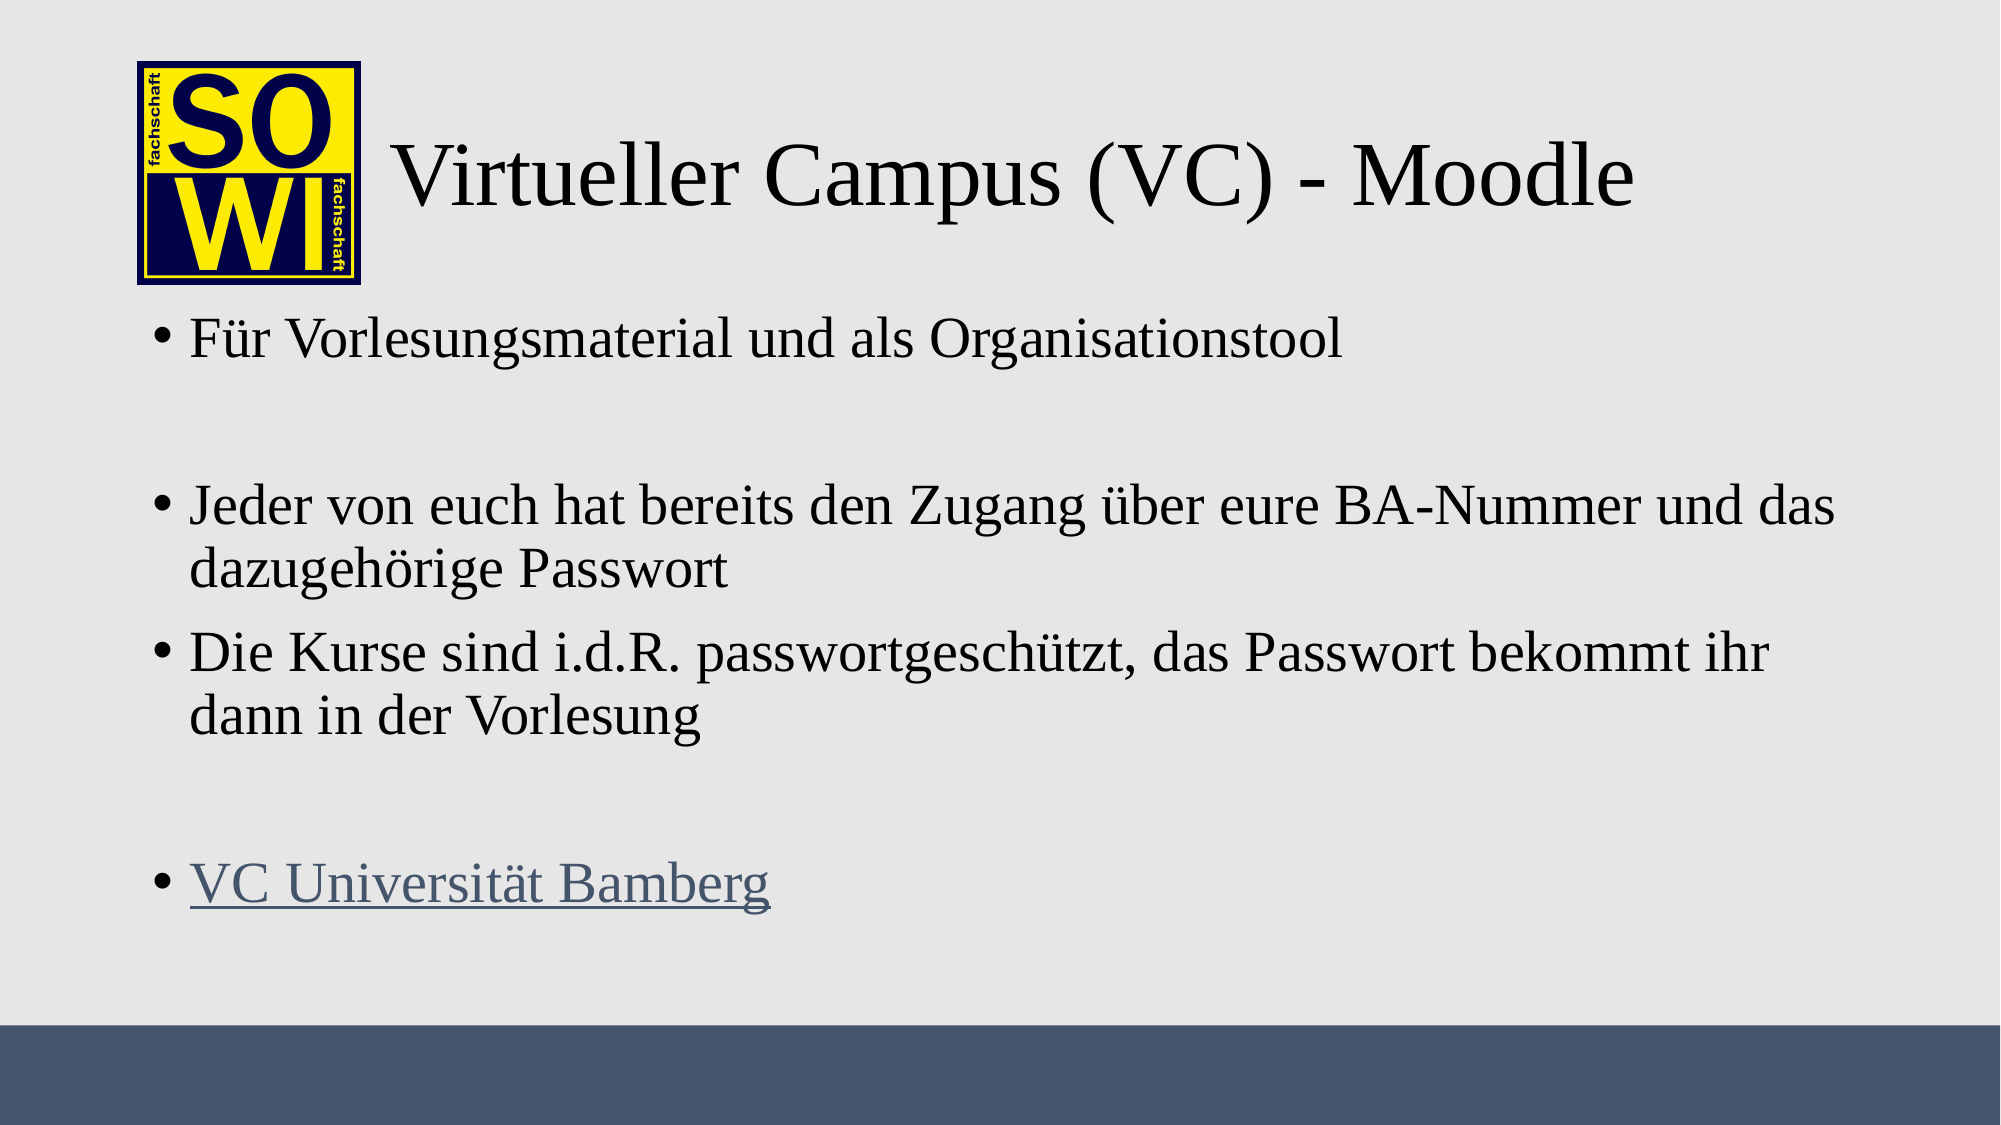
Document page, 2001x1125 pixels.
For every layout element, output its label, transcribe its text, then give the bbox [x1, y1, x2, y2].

list Für Vorlesungsmaterial und als Organisationstool Jeder von euch hat bereits den Zugang über eure BA-Nummer und das dazugehörige Passwort Die Kurse sind i.d.R. passwortgeschützt, das Passwort bekommt ihr dann in der Vorlesung VC Universität Bamberg [137, 299, 1863, 1014]
title Virtueller Campus (VC) - Moodle [374, 67, 1863, 285]
picture [137, 61, 361, 285]
